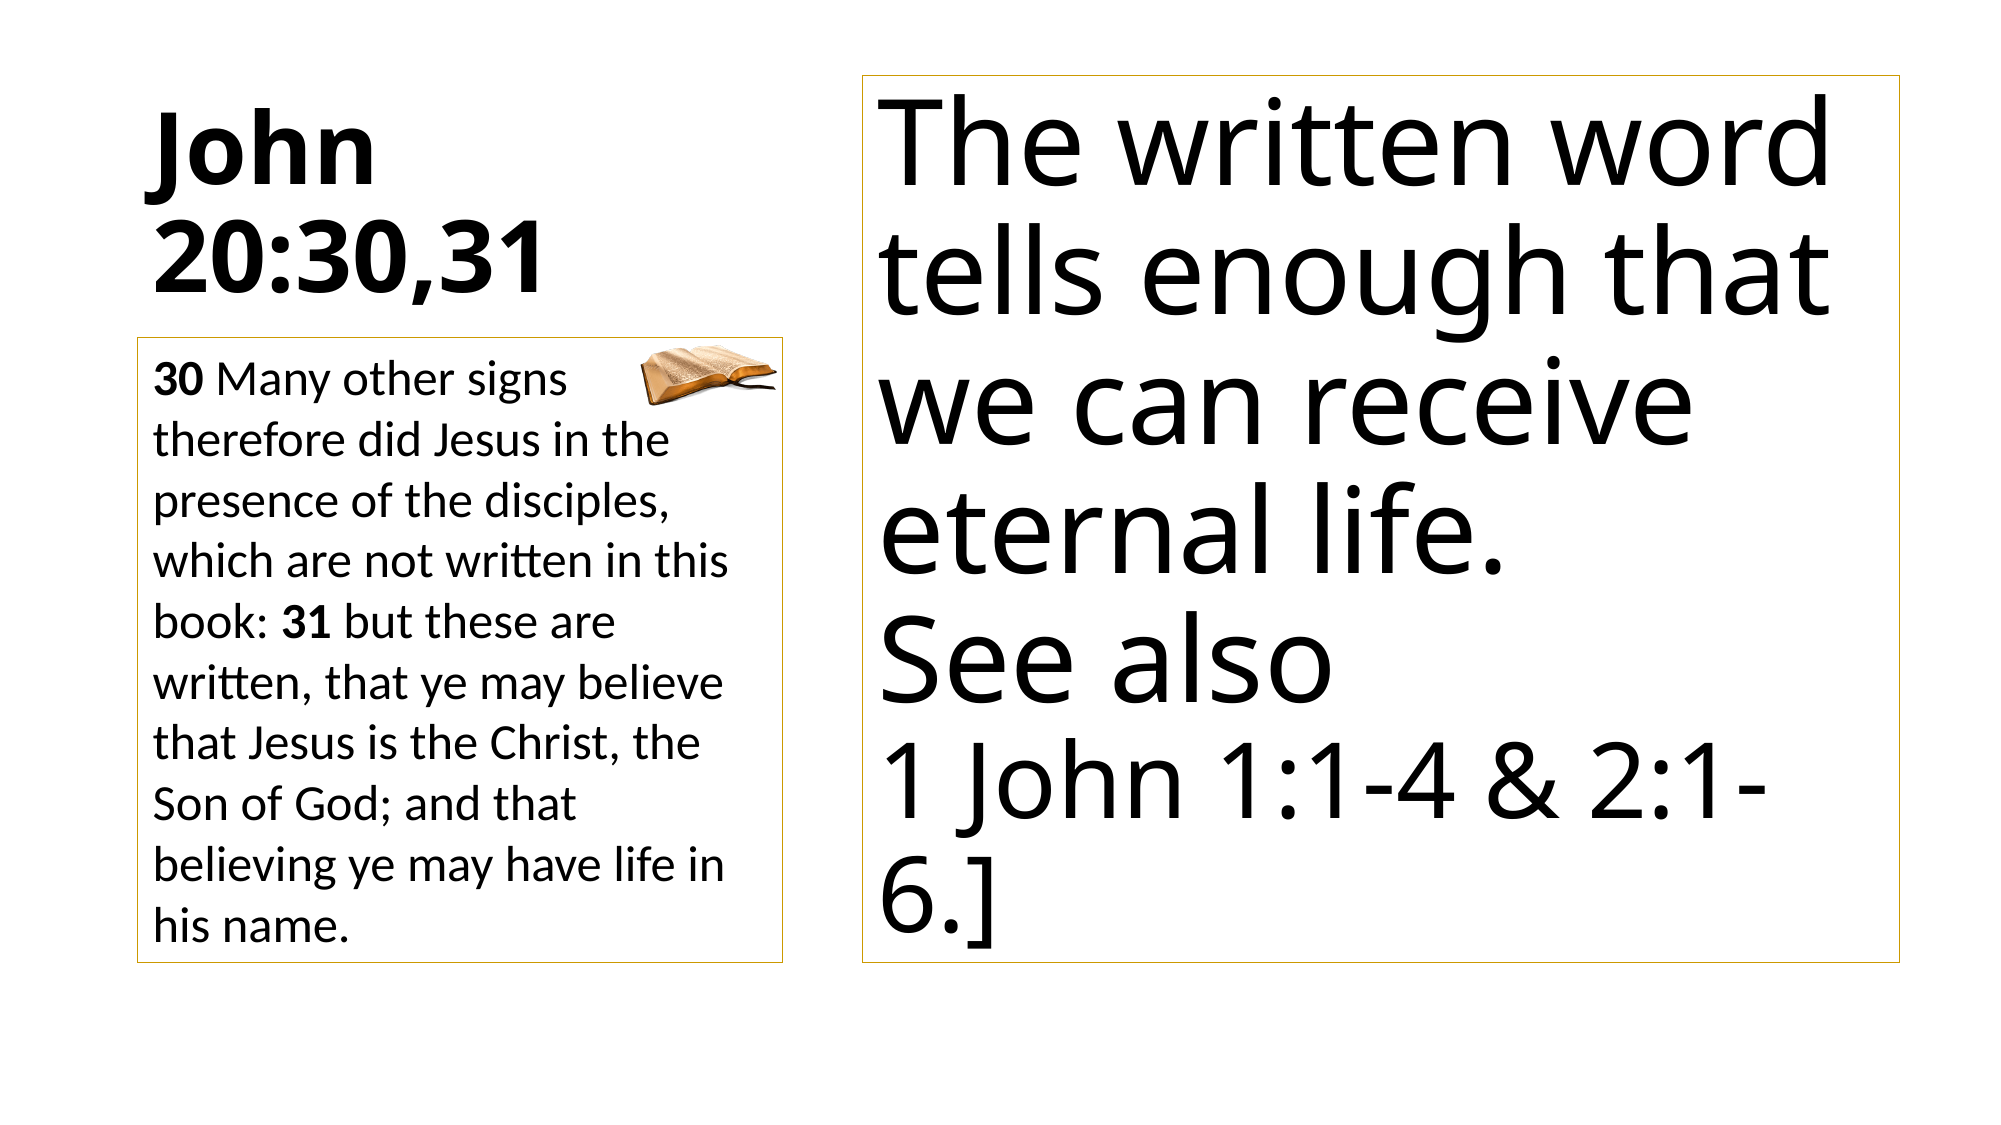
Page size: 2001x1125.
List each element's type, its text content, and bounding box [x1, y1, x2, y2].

text_box The written word tells enough that we can receive eternal life. See also 1 John 1:1-4 & 2:1-6.] [862, 75, 1900, 963]
title John 20:30,31 [137, 75, 783, 337]
picture [640, 345, 777, 406]
list 30 Many other signs therefore did Jesus in the presence of the disciples, which are not written in this book: 31 but these are written, that ye may believe that Jesus is the Christ, the Son of God; and that believing ye may have life in his name. [137, 337, 783, 963]
